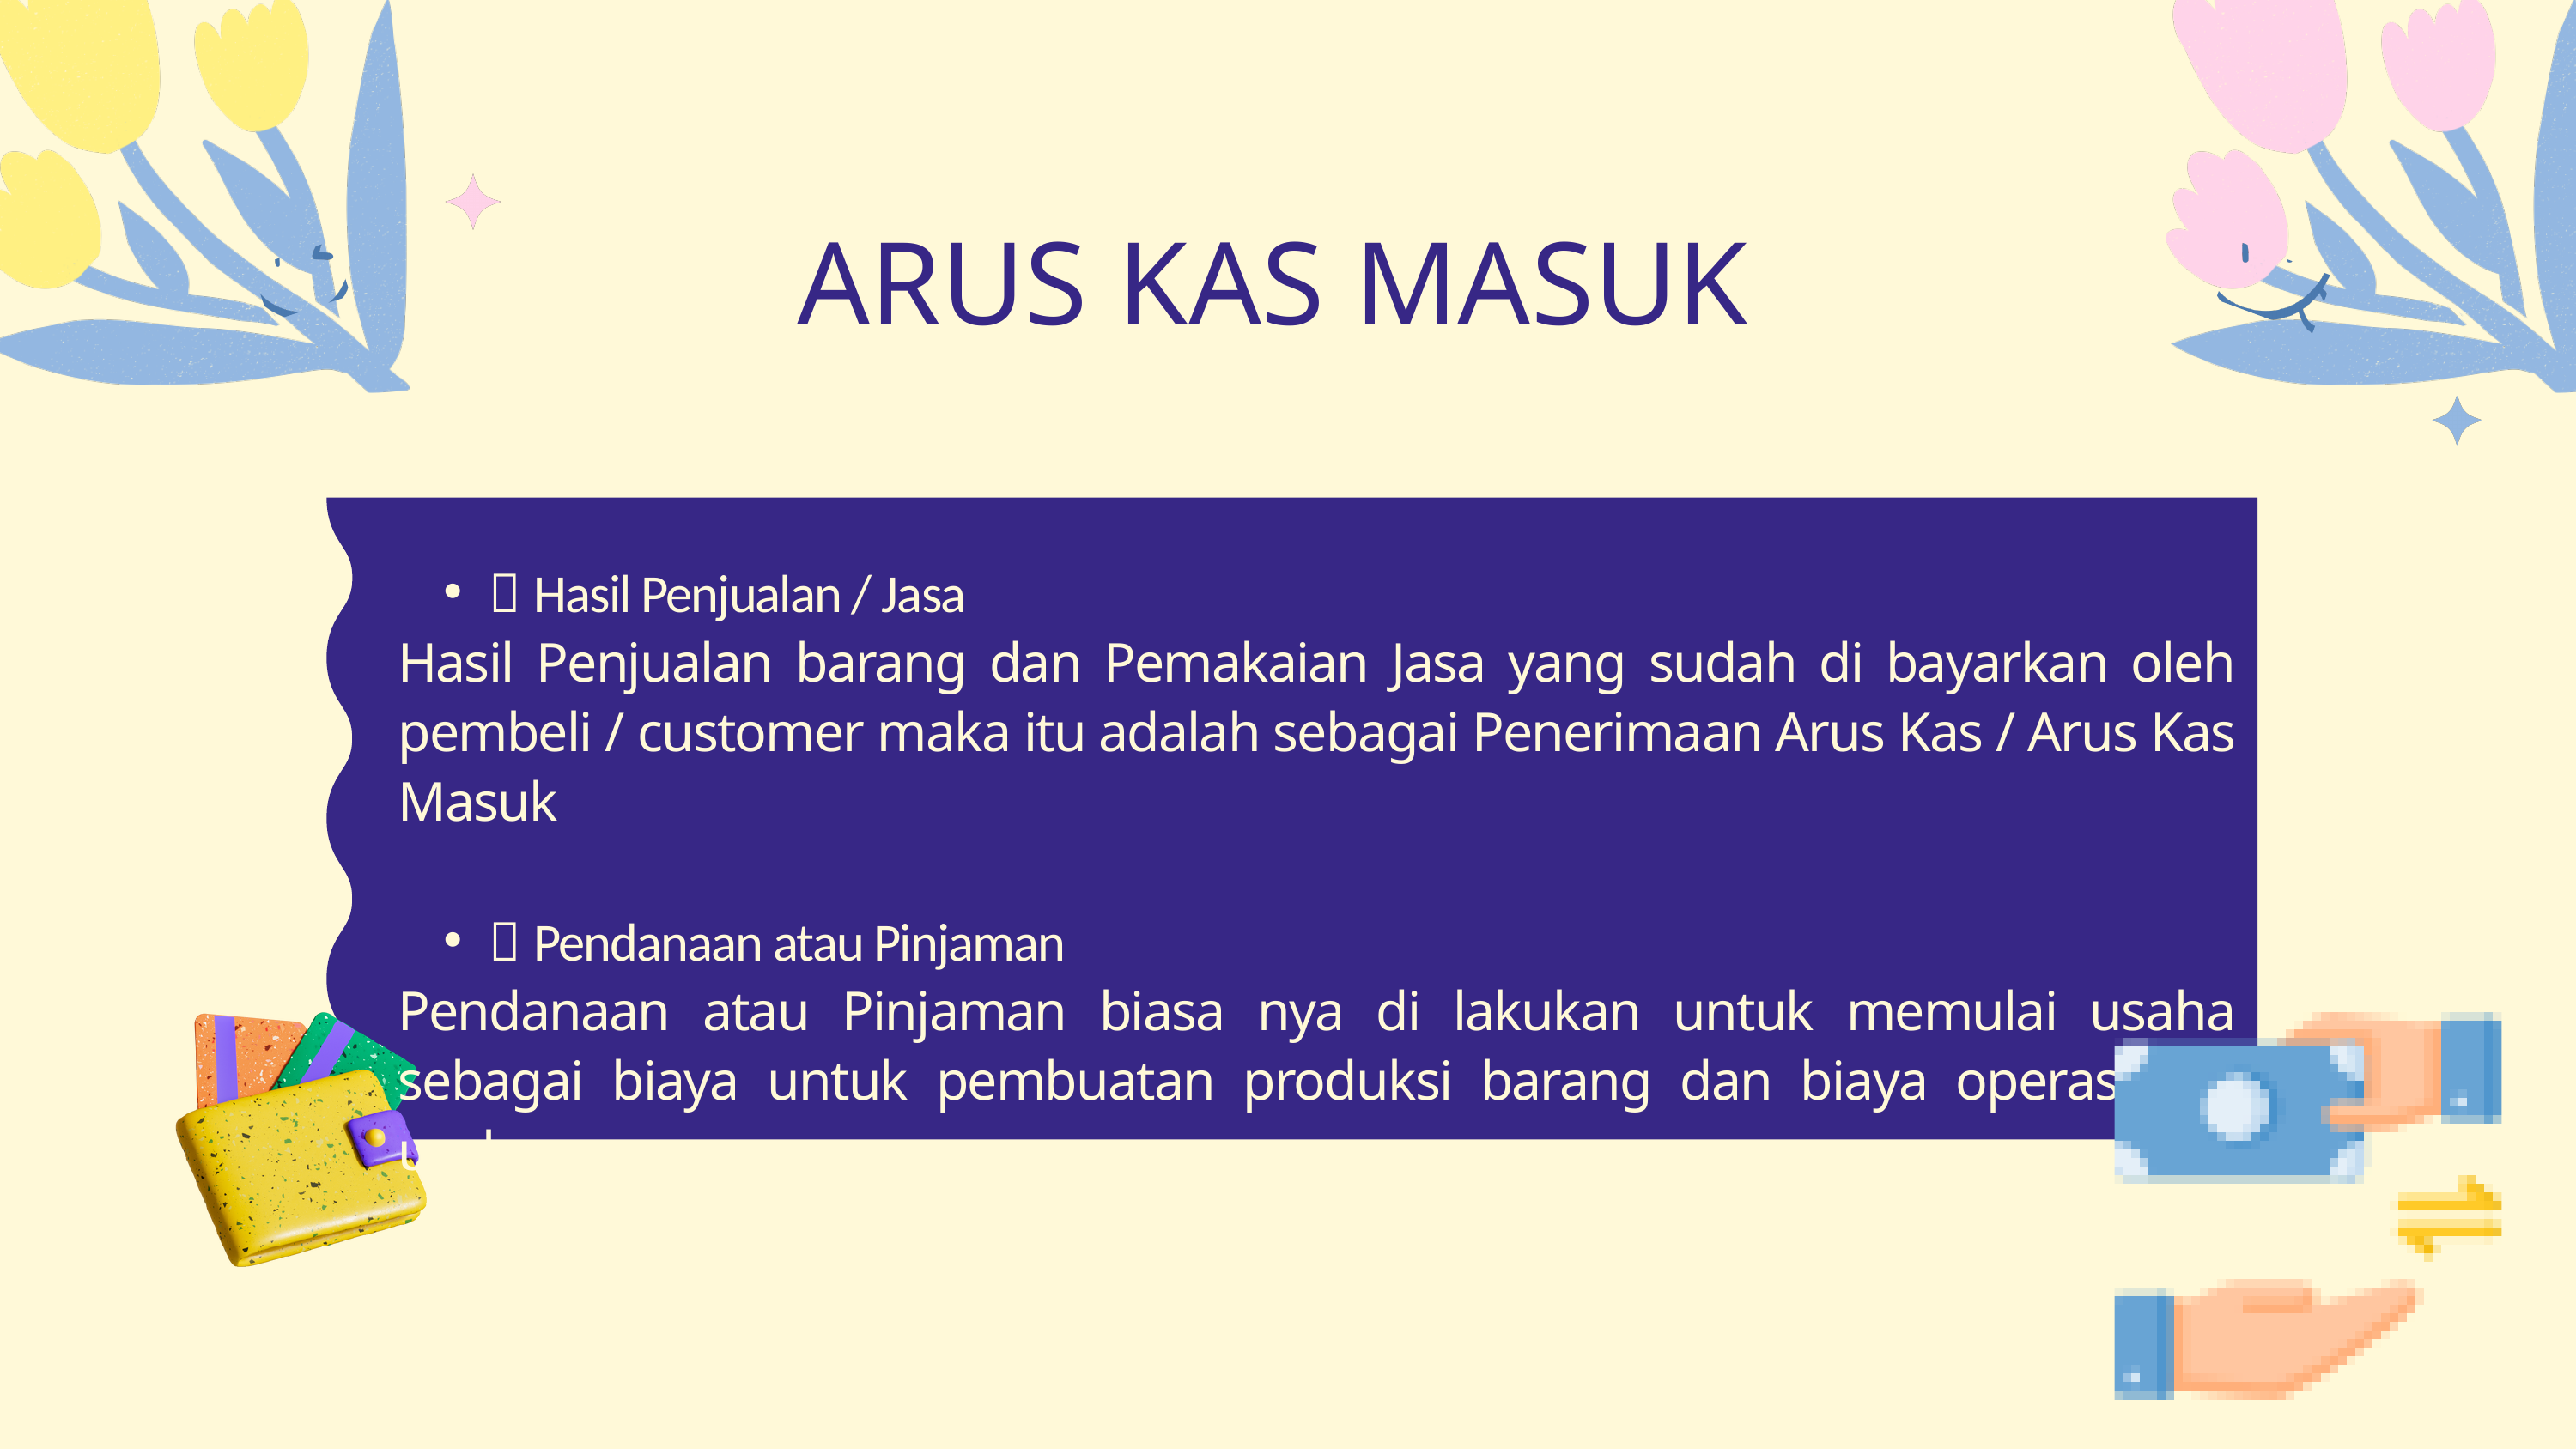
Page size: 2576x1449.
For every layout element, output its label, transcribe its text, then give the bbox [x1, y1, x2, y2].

text_box  Hasil Penjualan / Jasa Hasil Penjualan barang dan Pemakaian Jasa yang sudah di bayarkan oleh pembeli / customer maka itu adalah sebagai Penerimaan Arus Kas / Arus Kas Masuk  Pendanaan atau Pinjaman Pendanaan atau Pinjaman biasa nya di lakukan untuk memulai usaha sebagai biaya untuk pembuatan produksi barang dan biaya operasional usaha. [1616, 553, 2236, 1246]
text_box [2165, 0, 2576, 393]
text_box [2431, 394, 2483, 446]
text_box [0, 0, 410, 393]
text_box  Hasil Penjualan / Jasa Hasil Penjualan barang dan Pemakaian Jasa yang sudah di bayarkan oleh pembeli / customer maka itu adalah sebagai Penerimaan Arus Kas / Arus Kas Masuk  Pendanaan atau Pinjaman Pendanaan atau Pinjaman biasa nya di lakukan untuk memulai usaha sebagai biaya untuk pembuatan produksi barang dan biaya operasional usaha. [398, 553, 960, 1246]
text_box ARUS KAS MASUK [536, 198, 960, 348]
text_box [2215, 240, 2334, 335]
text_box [966, 0, 1610, 1449]
text_box [175, 1012, 427, 1267]
text_box [252, 240, 351, 323]
text_box [2114, 1012, 2502, 1400]
text_box ARUS KAS MASUK [1616, 198, 2040, 348]
text_box [445, 173, 501, 230]
